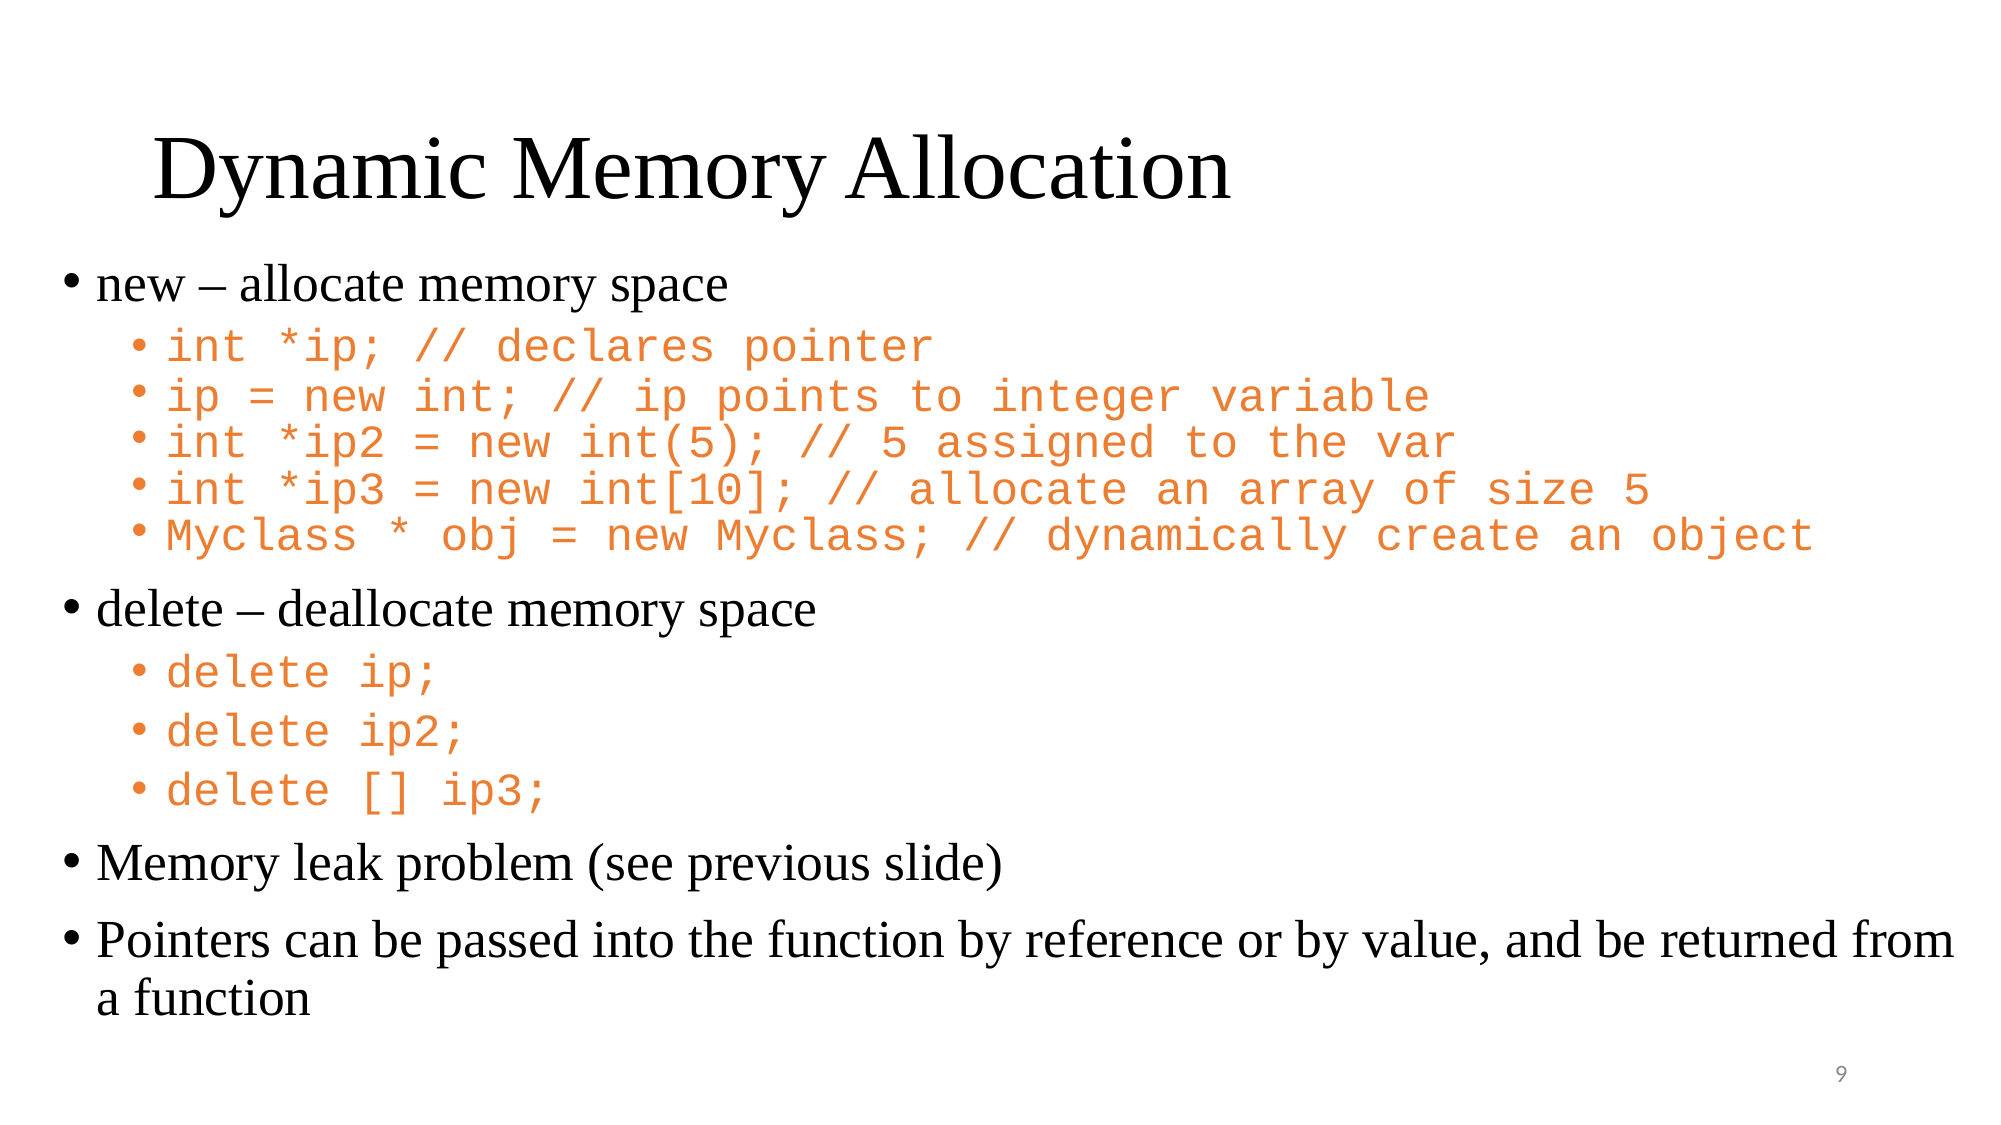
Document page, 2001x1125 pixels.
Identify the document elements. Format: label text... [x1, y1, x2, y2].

slide_number 9 [1412, 1042, 1863, 1103]
title Dynamic Memory Allocation [137, 59, 1863, 247]
list new – allocate memory space int *ip; // declares pointer ip = new int; // ip points to integer variable int *ip2 = new int(5); // 5 assigned to the var int *ip3 = new int[10]; // allocate an array of size 5 Myclass * obj = new Myclass; // dynamically create an object delete – deallocate memory space delete ip; delete ip2; delete [] ip3; Memory leak problem (see previous slide) Pointers can be passed into the function by reference or by value, and be returned from a function [47, 247, 2000, 1043]
